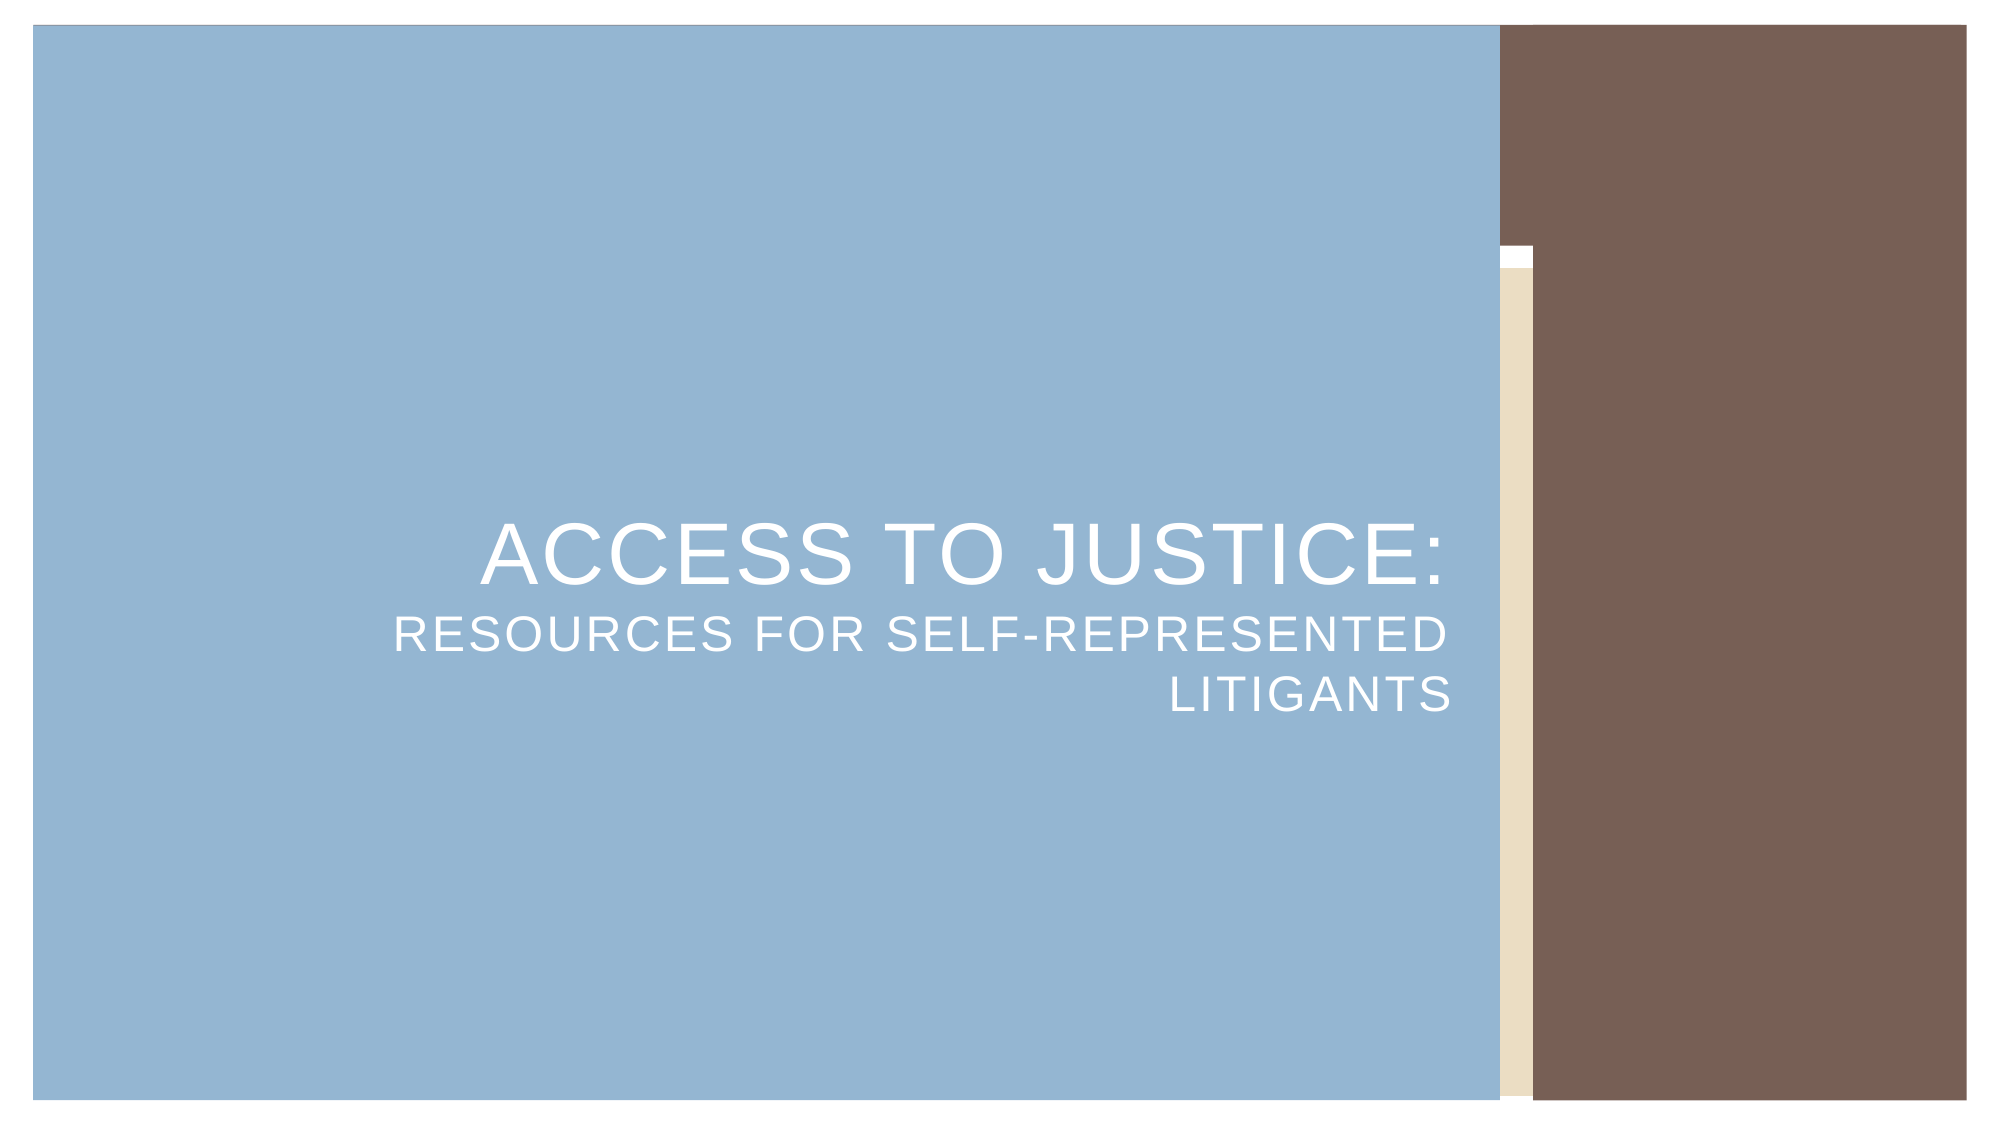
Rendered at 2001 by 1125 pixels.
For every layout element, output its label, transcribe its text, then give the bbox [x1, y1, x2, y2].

title Access to justice: resources for self-represented litigants [83, 474, 1467, 745]
